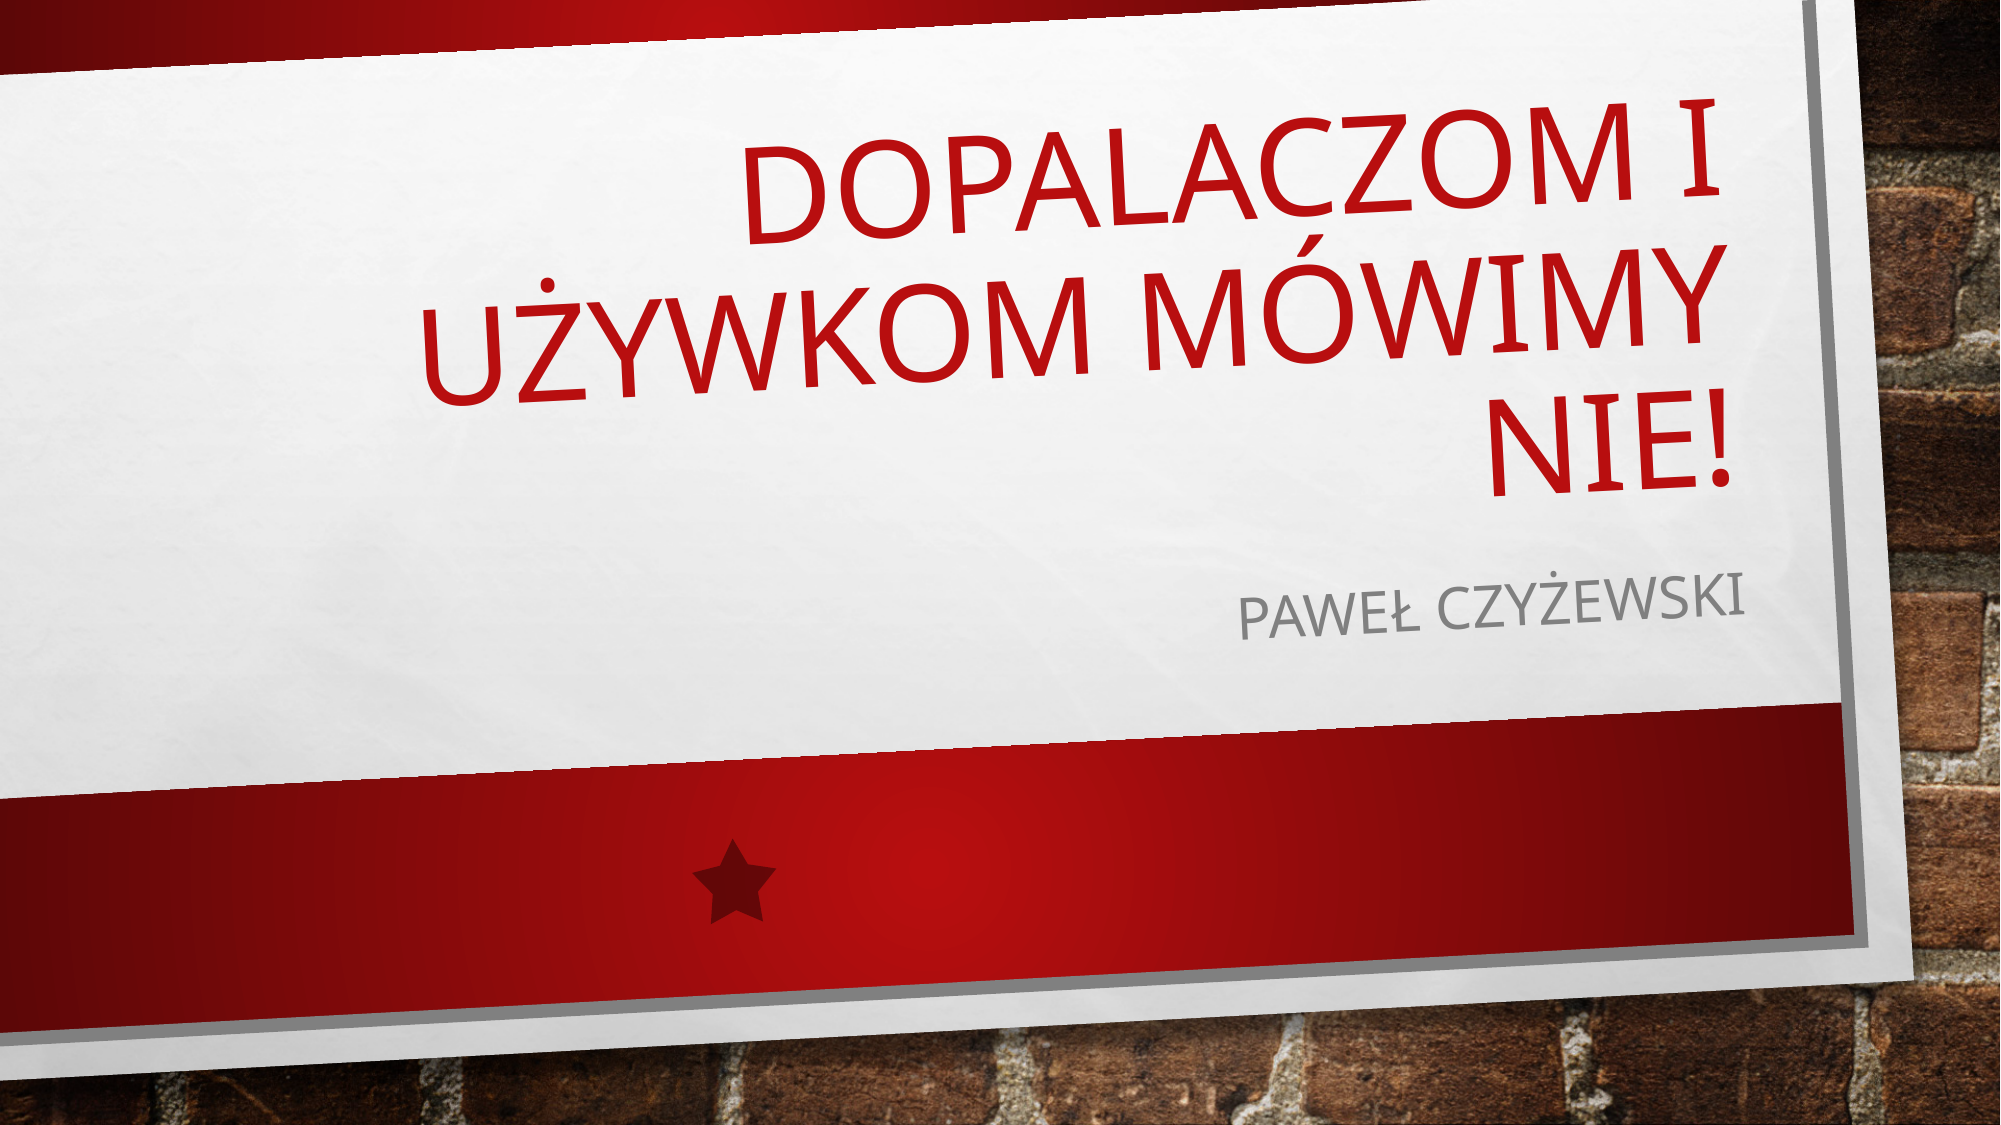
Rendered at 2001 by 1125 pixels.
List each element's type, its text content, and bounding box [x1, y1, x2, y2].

title Dopalaczom i używkom mówimy nie! [135, 67, 1758, 605]
picture [0, 0, 2000, 1125]
subtitle Paweł Czyżewski [159, 533, 1763, 708]
